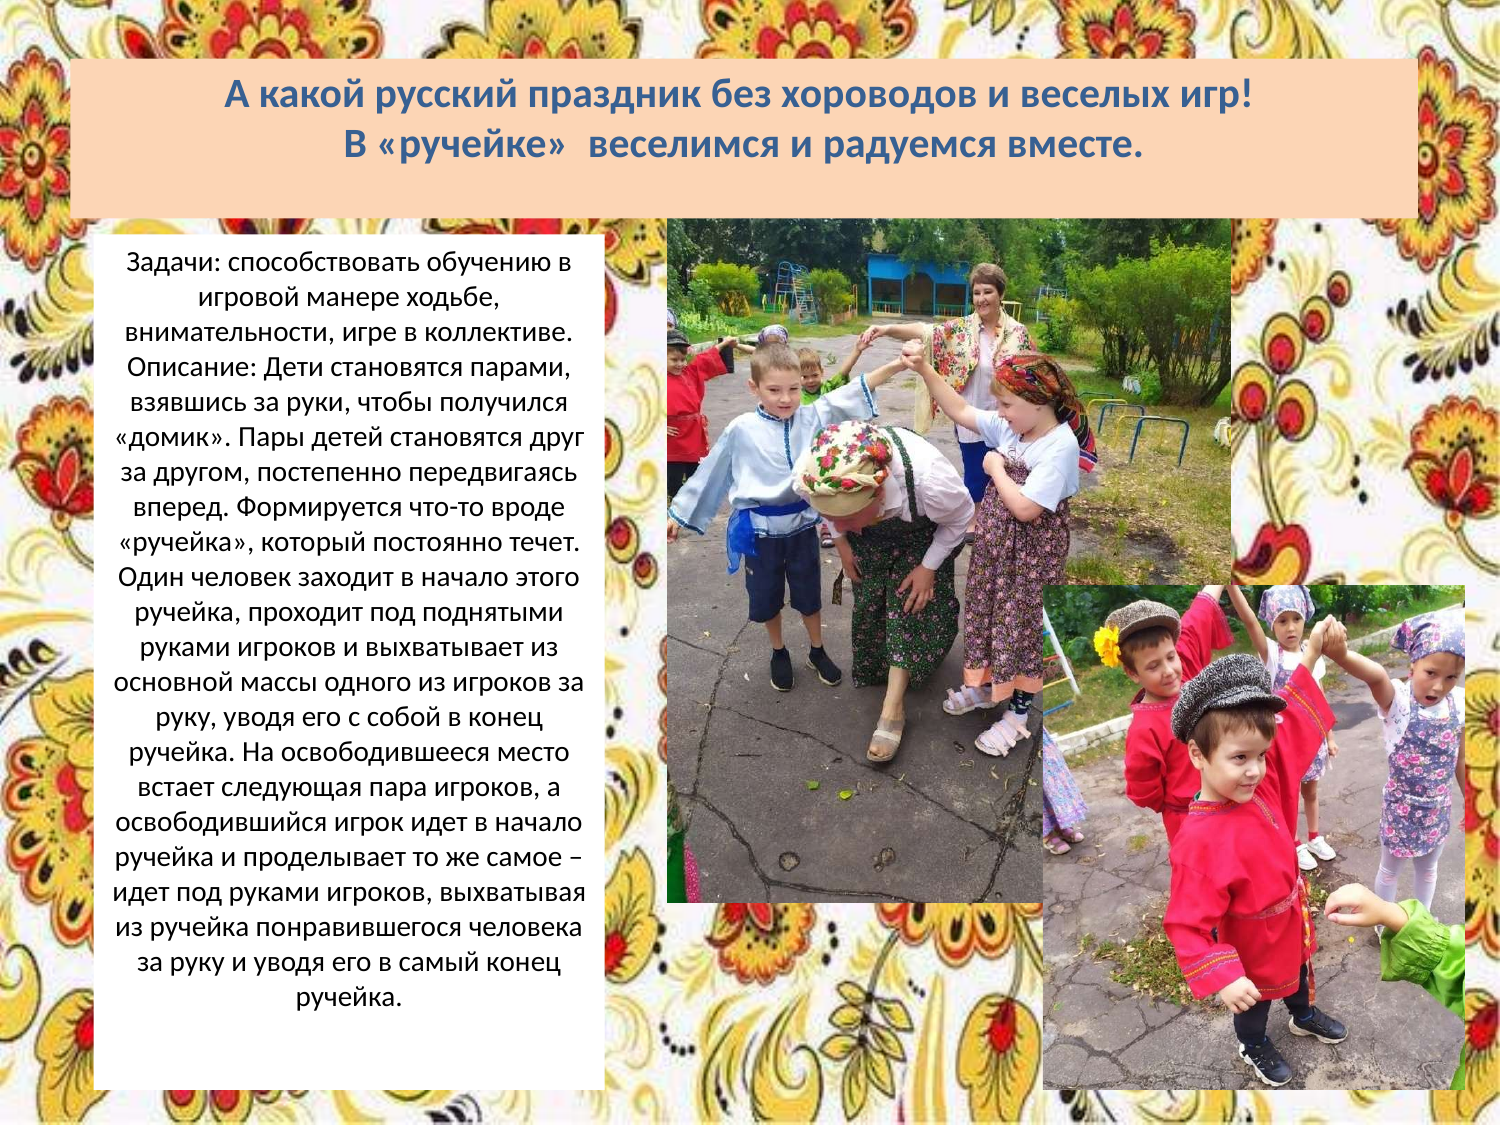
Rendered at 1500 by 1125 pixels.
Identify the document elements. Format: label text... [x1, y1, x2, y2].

title Задачи: способствовать обучению в игровой манере ходьбе, внимательности, игре в коллективе. Описание: Дети становятся парами, взявшись за руки, чтобы получился «домик». Пары детей становятся друг за другом, постепенно передвигаясь вперед. Формируется что-то вроде «ручейка», который постоянно течет. Один человек заходит в начало этого ручейка, проходит под поднятыми руками игроков и выхватывает из основной массы одного из игроков за руку, уводя его с собой в конец ручейка. На освободившееся место встает следующая пара игроков, а освободившийся игрок идет в начало ручейка и проделывает то же самое – идет под руками игроков, выхватывая из ручейка понравившегося человека за руку и уводя его в самый конец ручейка. [93, 234, 605, 1090]
text_box А какой русский праздник без хороводов и веселых игр! В «ручейке» веселимся и радуемся вместе. [70, 58, 1418, 219]
picture [0, 0, 1500, 1125]
